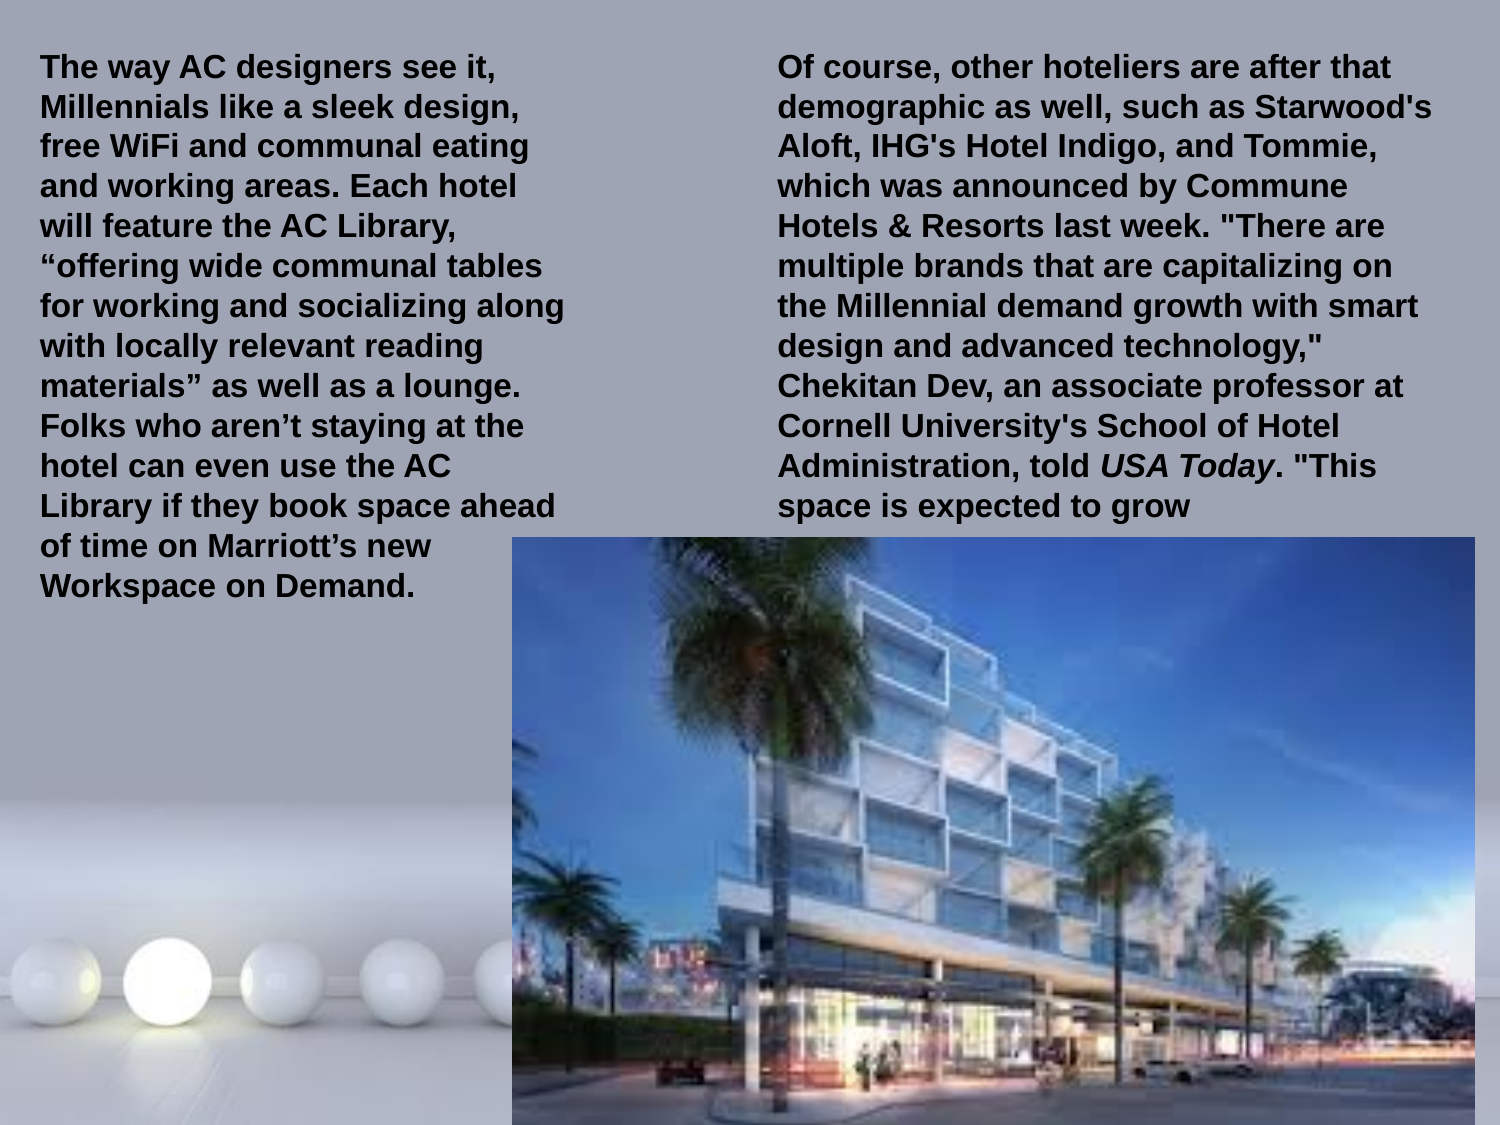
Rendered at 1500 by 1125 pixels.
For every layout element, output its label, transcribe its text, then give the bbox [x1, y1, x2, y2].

text_box Of course, other hoteliers are after that demographic as well, such as Starwood's Aloft, IHG's Hotel Indigo, and Tommie, which was announced by Commune Hotels & Resorts last week. "There are multiple brands that are capitalizing on the Millennial demand growth with smart design and advanced technology," Chekitan Dev, an associate professor at Cornell University's School of Hotel Administration, told USA Today. "This space is expected to grow [762, 37, 1463, 532]
picture [0, 0, 1500, 1125]
text_box The way AC designers see it, Millennials like a sleek design, free WiFi and communal eating and working areas. Each hotel will feature the AC Library, “offering wide communal tables for working and socializing along with locally relevant reading materials” as well as a lounge. Folks who aren’t staying at the hotel can even use the AC Library if they book space ahead of time on Marriott’s new Workspace on Demand. [25, 37, 588, 612]
